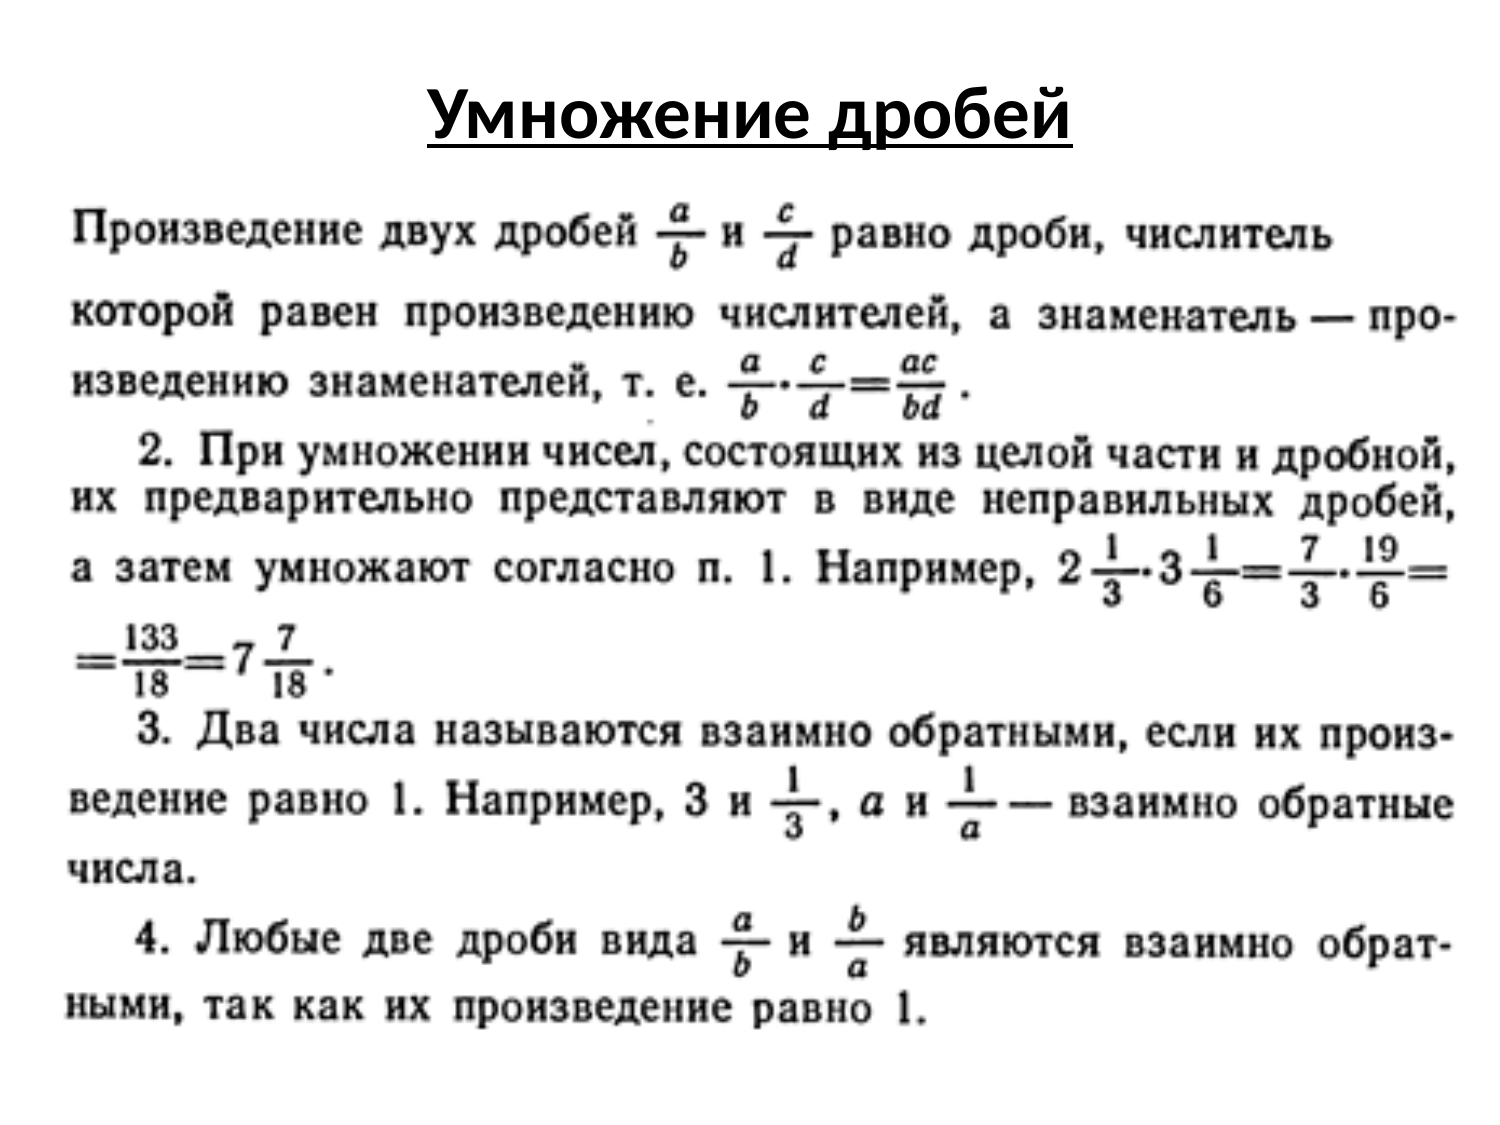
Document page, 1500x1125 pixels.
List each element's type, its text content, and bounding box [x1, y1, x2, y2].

title Умножение дробей [75, 45, 1425, 173]
picture [59, 181, 1474, 1059]
